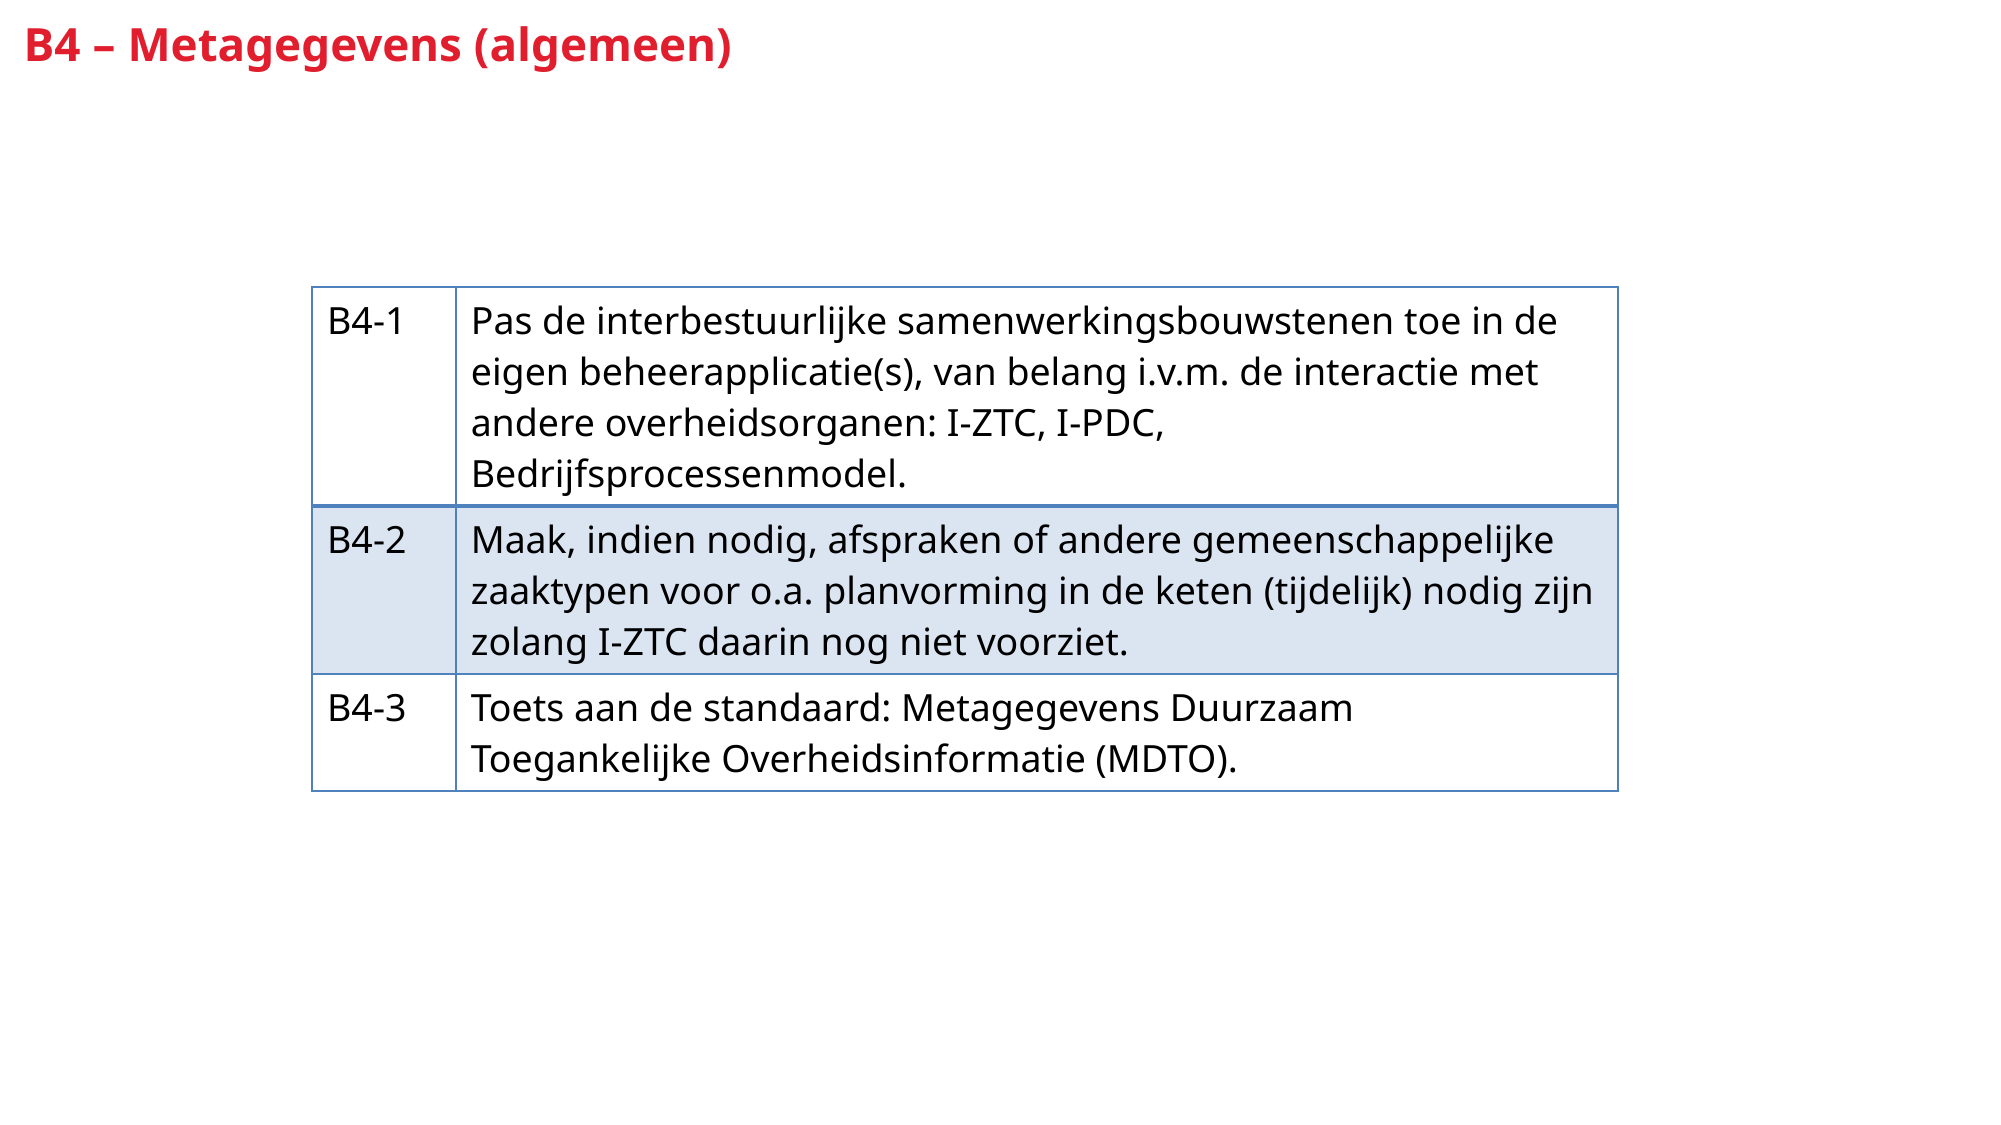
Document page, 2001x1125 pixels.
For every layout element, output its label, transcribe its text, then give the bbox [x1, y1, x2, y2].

table_cell Maak, indien nodig, afspraken of andere gemeenschappelijke zaaktypen voor o.a. planvorming in de keten (tijdelijk) nodig zijn zolang I-ZTC daarin nog niet voorziet. [457, 508, 1617, 673]
table_cell B4-3 [313, 675, 455, 790]
title B4 – Metagegevens (algemeen) [8, 7, 1922, 80]
table_header B4-1 [313, 288, 455, 504]
table_cell B4-2 [313, 508, 455, 673]
table_cell Toets aan de standaard: Metagegevens Duurzaam Toegankelijke Overheidsinformatie (MDTO). [457, 675, 1617, 790]
table_header Pas de interbestuurlijke samenwerkingsbouwstenen toe in de eigen beheerapplicatie(s), van belang i.v.m. de interactie met andere overheidsorganen: I-ZTC, I-PDC, Bedrijfsprocessenmodel. [457, 288, 1617, 504]
